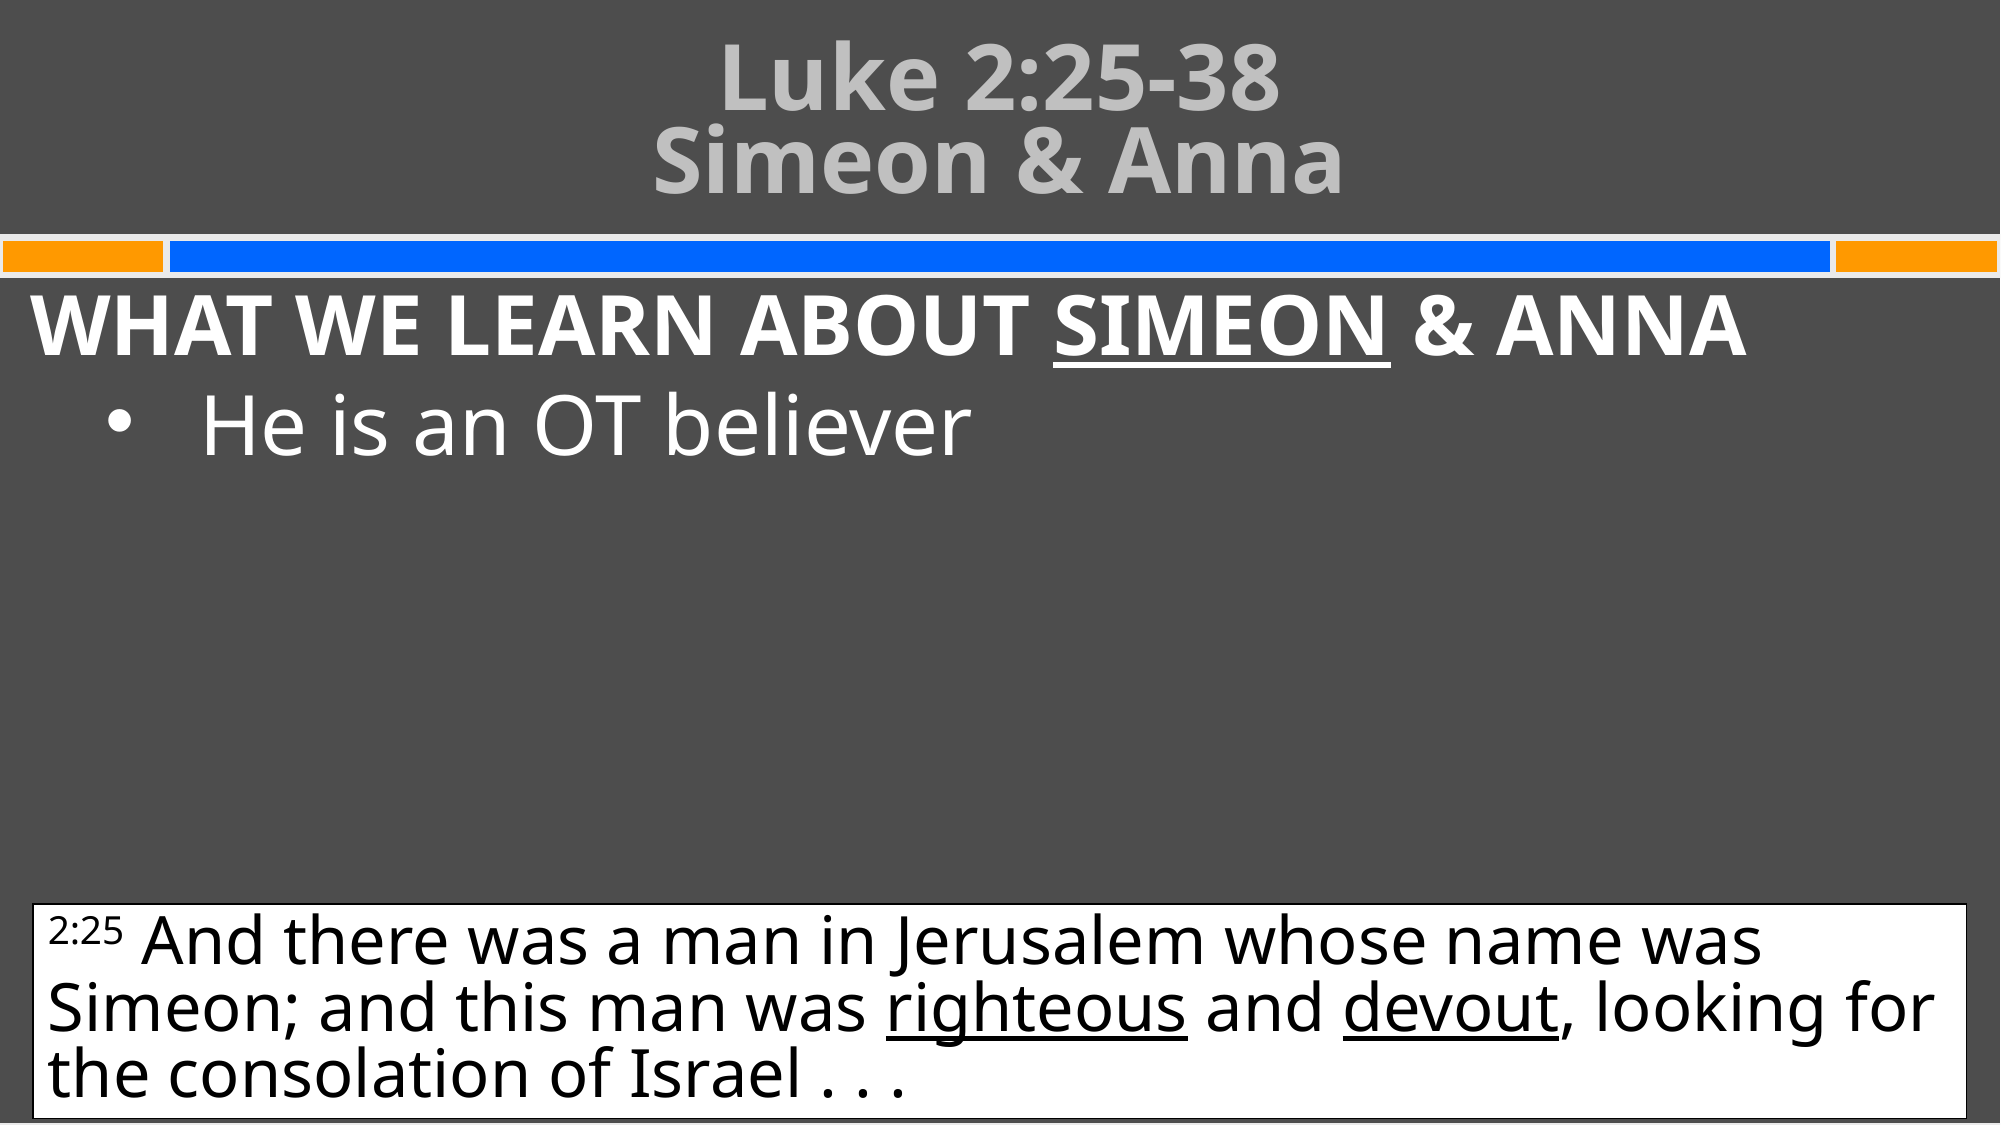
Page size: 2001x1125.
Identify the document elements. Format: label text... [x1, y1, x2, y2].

list WHAT WE LEARN ABOUT SIMEON & ANNA He is an OT believer [15, 291, 1958, 1096]
title Luke 2:25-38 Simeon & Anna [99, 44, 1901, 213]
text_box 2:25 And there was a man in Jerusalem whose name was Simeon; and this man was righteous and devout, looking for the consolation of Israel . . . [33, 903, 1967, 1119]
